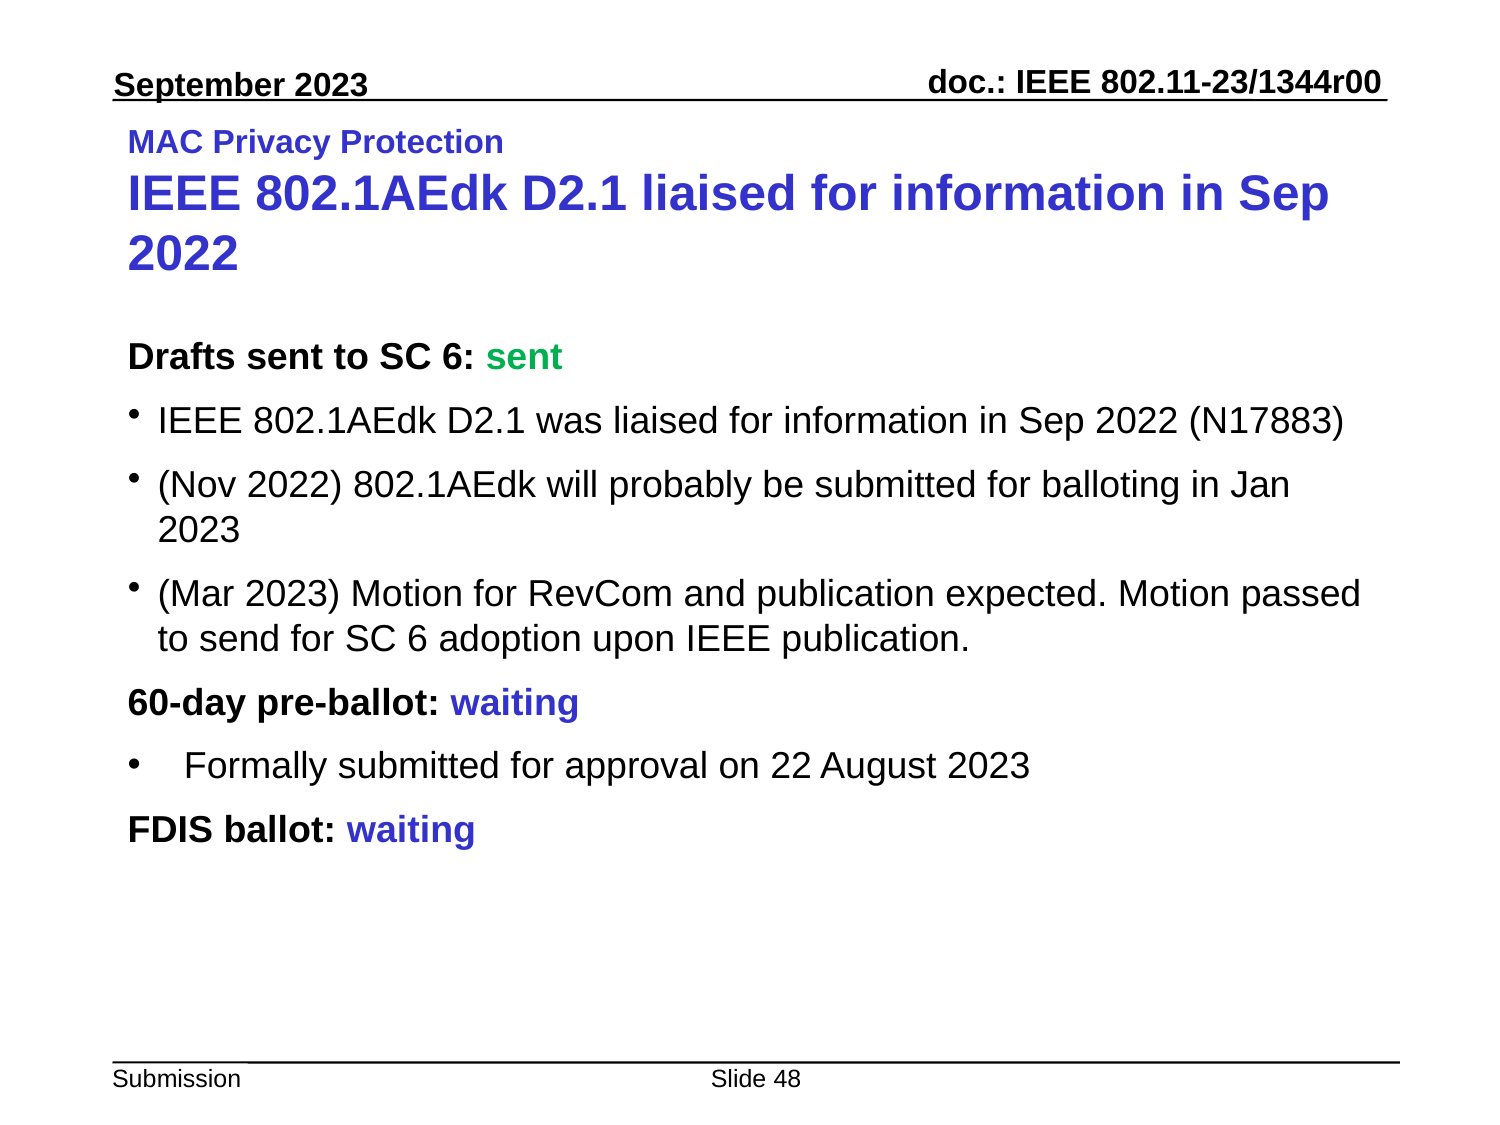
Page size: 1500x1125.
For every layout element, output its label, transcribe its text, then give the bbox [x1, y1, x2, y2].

list Drafts sent to SC 6: sent IEEE 802.1AEdk D2.1 was liaised for information in Sep 2022 (N17883) (Nov 2022) 802.1AEdk will probably be submitted for balloting in Jan 2023 (Mar 2023) Motion for RevCom and publication expected. Motion passed to send for SC 6 adoption upon IEEE publication. 60-day pre-ballot: waiting Formally submitted for approval on 22 August 2023 FDIS ballot: waiting [112, 324, 1388, 1000]
title MAC Privacy Protection IEEE 802.1AEdk D2.1 liaised for information in Sep 2022 [112, 112, 1388, 288]
slide_number Slide 48 [709, 1061, 803, 1093]
